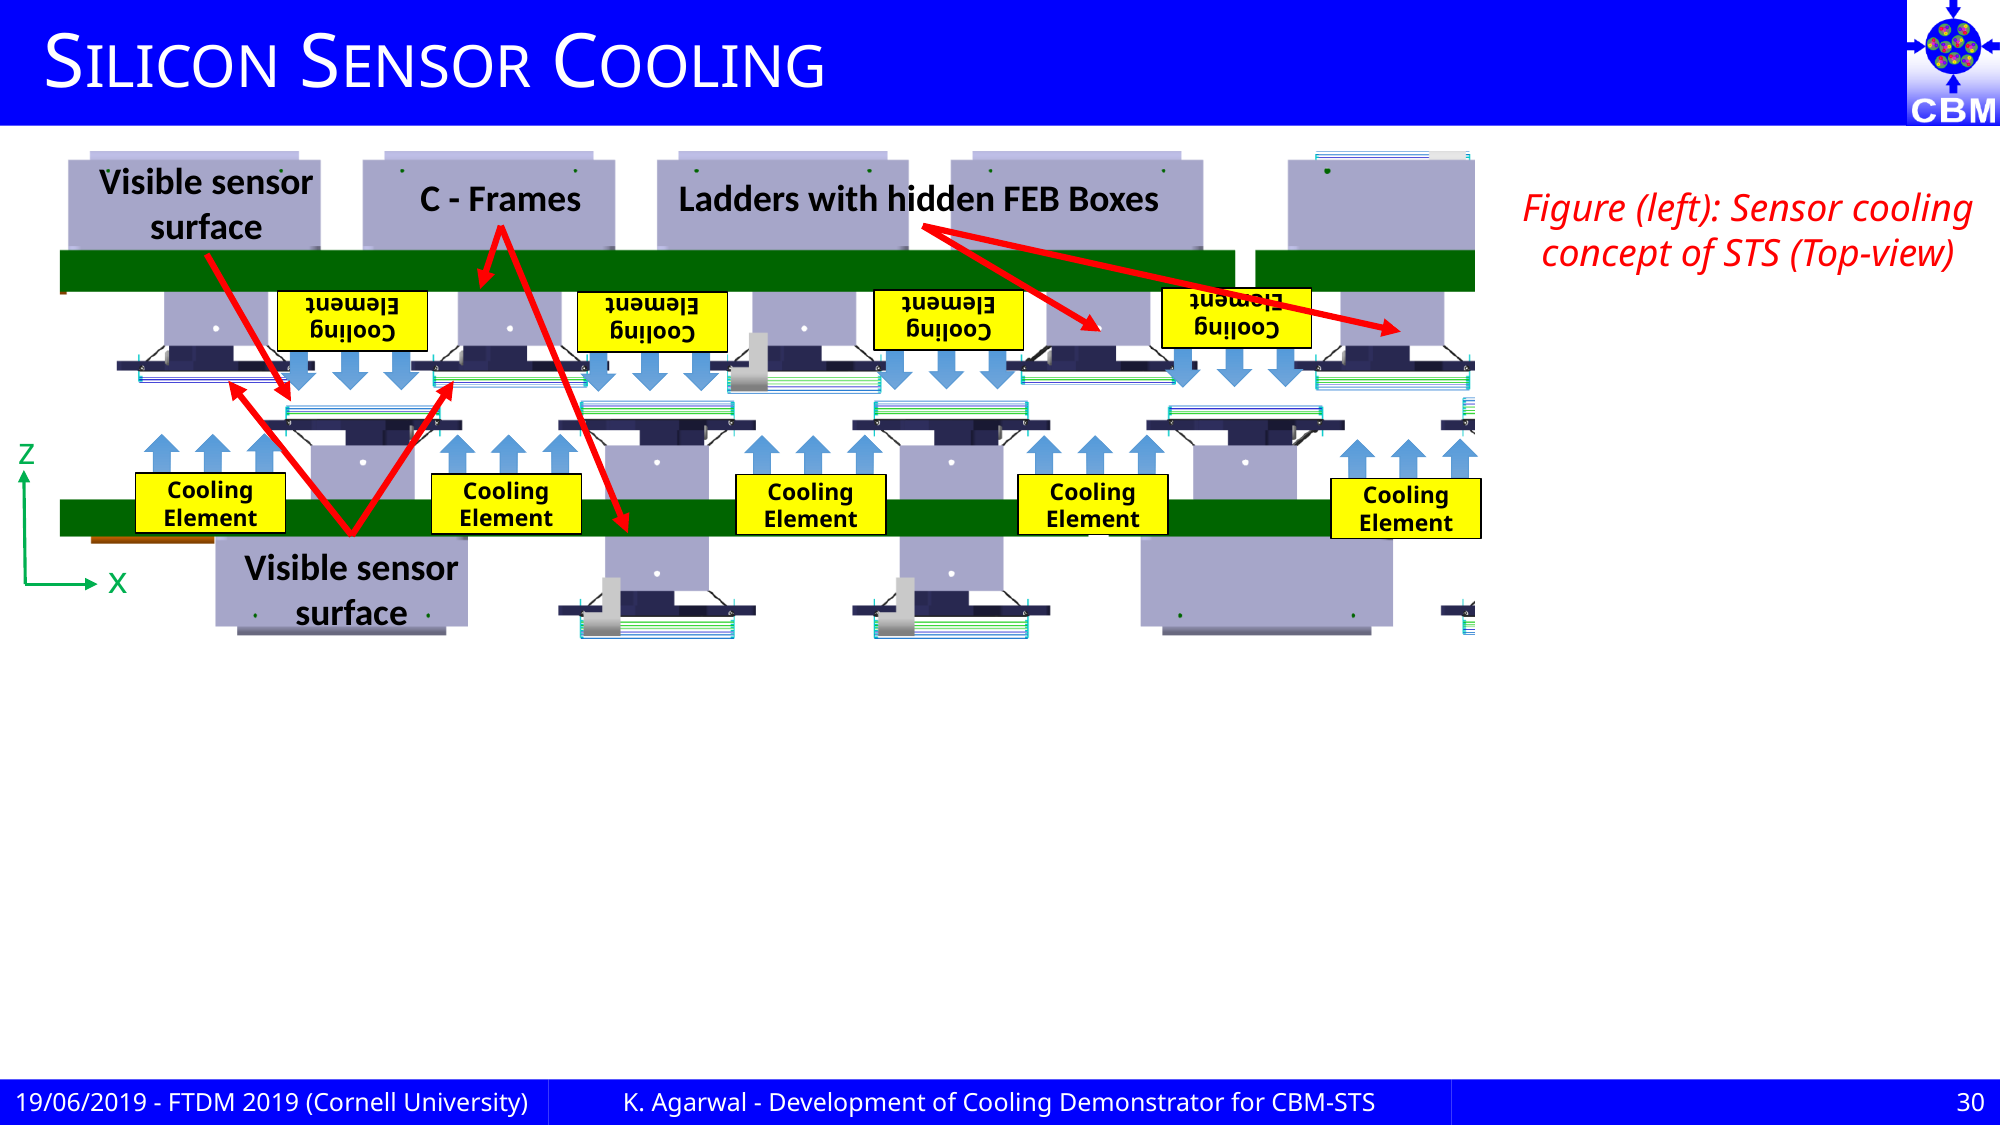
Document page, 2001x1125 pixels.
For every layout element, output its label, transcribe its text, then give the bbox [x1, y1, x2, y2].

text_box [1161, 332, 1312, 387]
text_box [735, 435, 886, 535]
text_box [1017, 435, 1168, 535]
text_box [922, 226, 1401, 332]
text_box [1331, 439, 1482, 539]
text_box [577, 291, 728, 391]
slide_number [0, 1079, 548, 1125]
picture [1907, 0, 2000, 126]
text_box Figure (left): Sensor cooling concept of STS (Top-view) [1503, 176, 1993, 282]
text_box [135, 433, 286, 534]
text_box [431, 434, 582, 534]
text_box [352, 380, 454, 536]
title SILICON SENSOR COOLING [0, 0, 1907, 126]
picture [59, 151, 1475, 640]
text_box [206, 255, 291, 402]
footer K. Agarwal - Development of Cooling Demonstrator for CBM-STS [548, 1079, 1451, 1125]
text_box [480, 226, 500, 290]
slide_number 30 [1451, 1079, 2000, 1125]
text_box z [3, 419, 57, 480]
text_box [291, 290, 428, 380]
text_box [500, 226, 628, 534]
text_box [873, 289, 1024, 390]
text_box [228, 380, 352, 536]
